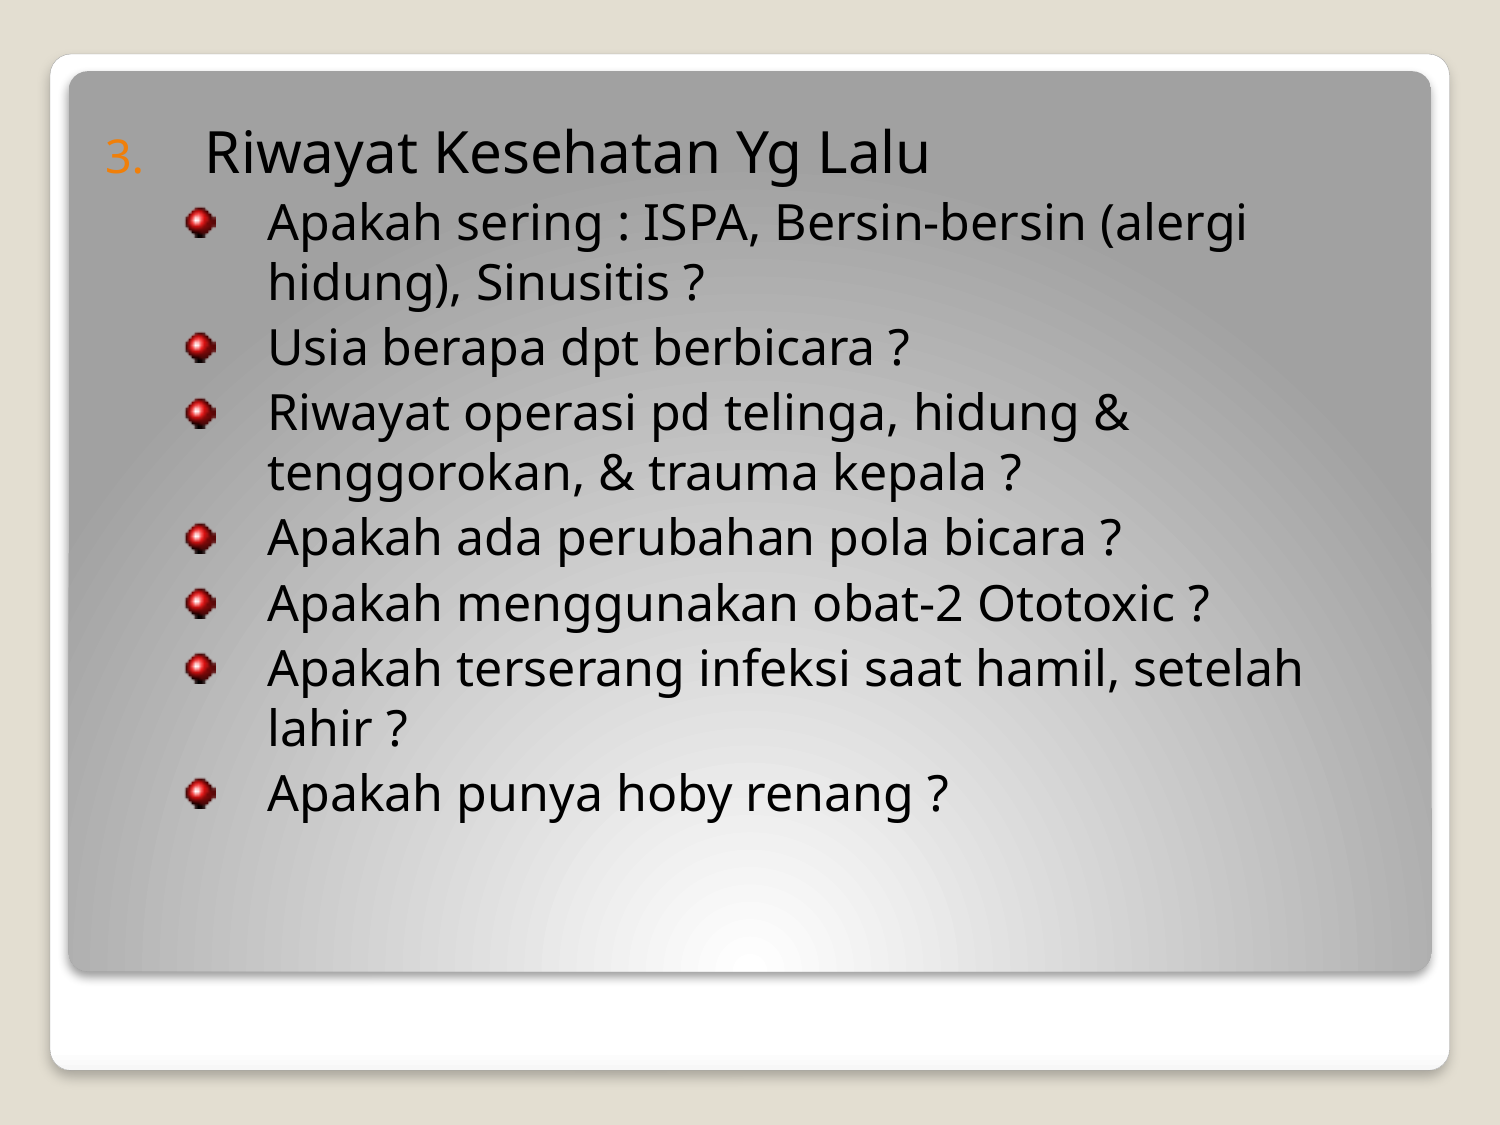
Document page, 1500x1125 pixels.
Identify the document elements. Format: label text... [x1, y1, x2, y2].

picture [180, 583, 216, 619]
picture [180, 648, 216, 684]
list Riwayat Kesehatan Yg Lalu Apakah sering : ISPA, Bersin-bersin (alergi hidung), Sinusitis ? Usia berapa dpt berbicara ? Riwayat operasi pd telinga, hidung & tenggorokan, & trauma kepala ? Apakah ada perubahan pola bicara ? Apakah menggunakan obat-2 Ototoxic ? Apakah terserang infeksi saat hamil, setelah lahir ? Apakah punya hoby renang ? [75, 99, 1425, 1063]
picture [180, 202, 216, 238]
picture [180, 393, 216, 429]
picture [180, 773, 216, 809]
picture [180, 327, 216, 363]
picture [180, 518, 216, 554]
